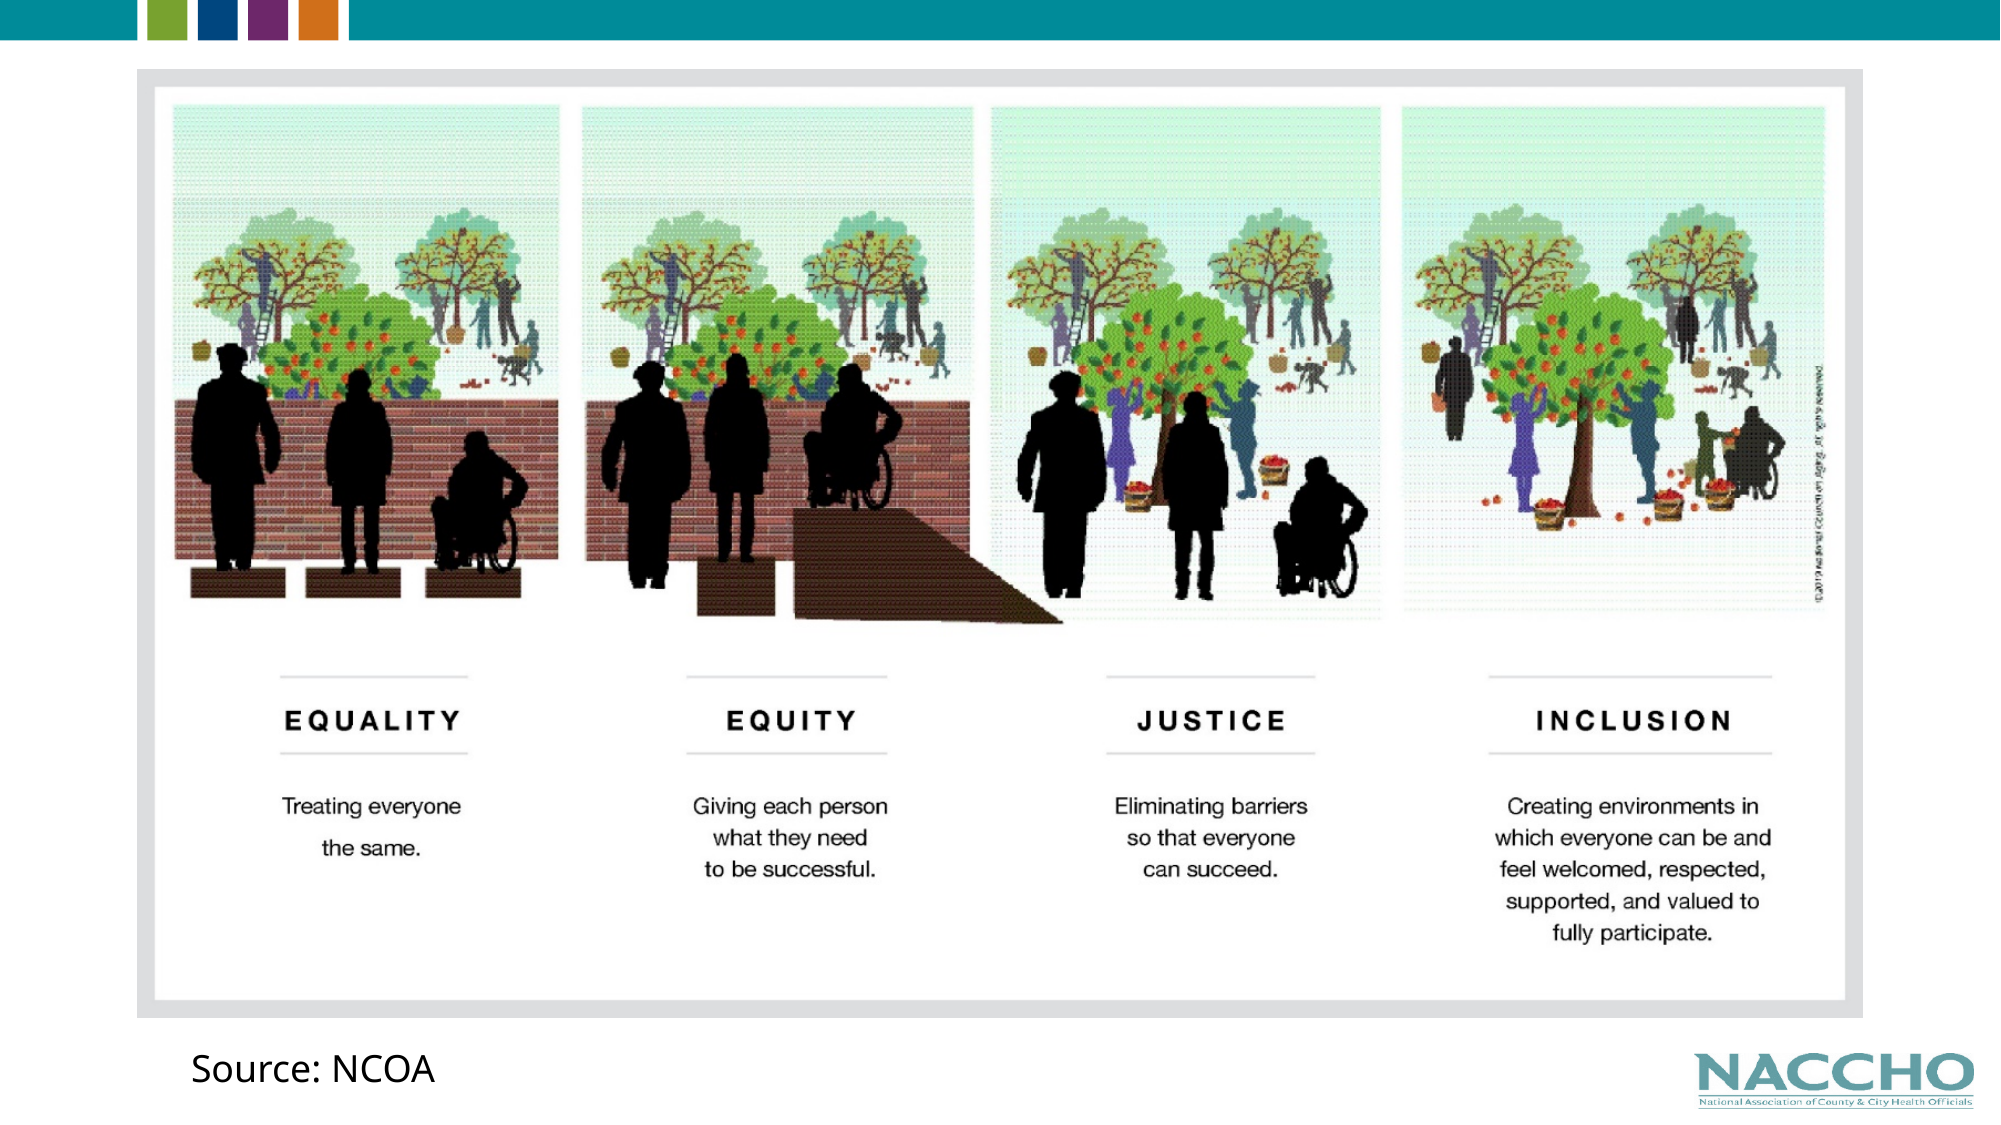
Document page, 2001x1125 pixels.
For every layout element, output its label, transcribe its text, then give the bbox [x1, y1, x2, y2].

text_box Source: NCOA [176, 1037, 702, 1098]
picture [137, 69, 1863, 1018]
